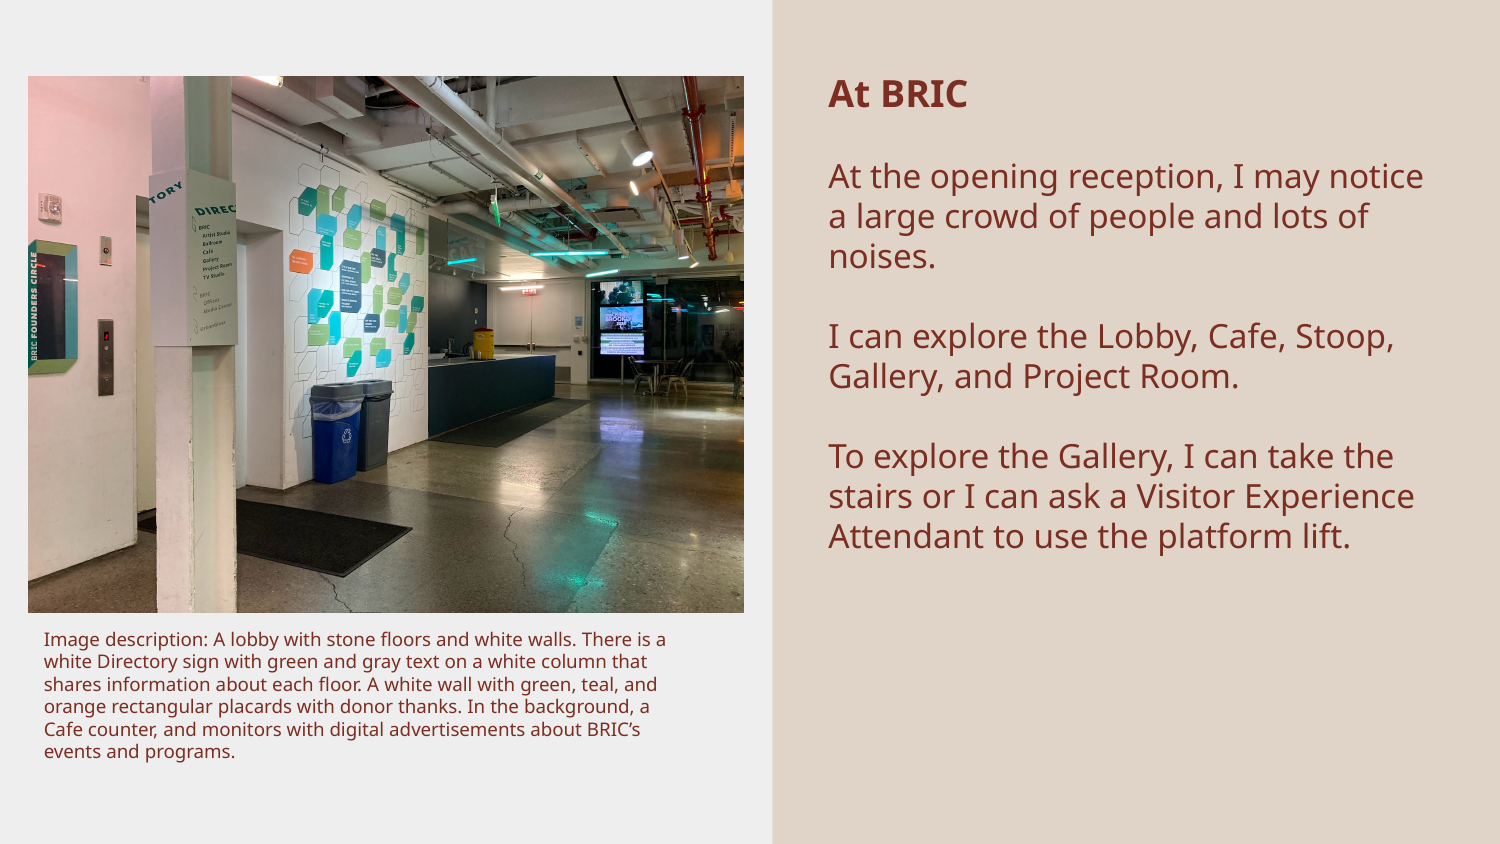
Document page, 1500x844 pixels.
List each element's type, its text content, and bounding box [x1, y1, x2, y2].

text_box At BRIC At the opening reception, I may notice a large crowd of people and lots of noises. I can explore the Lobby, Cafe, Stoop, Gallery, and Project Room. To explore the Gallery, I can take the stairs or I can ask a Visitor Experience Attendant to use the platform lift. [813, 55, 1447, 748]
text_box [0, 0, 773, 844]
text_box Image description: A lobby with stone floors and white walls. There is a white Directory sign with green and gray text on a white column that shares information about each floor. A white wall with green, teal, and orange rectangular placards with donor thanks. In the background, a Cafe counter, and monitors with digital advertisements about BRIC’s events and programs. [28, 621, 692, 768]
picture [28, 76, 744, 613]
